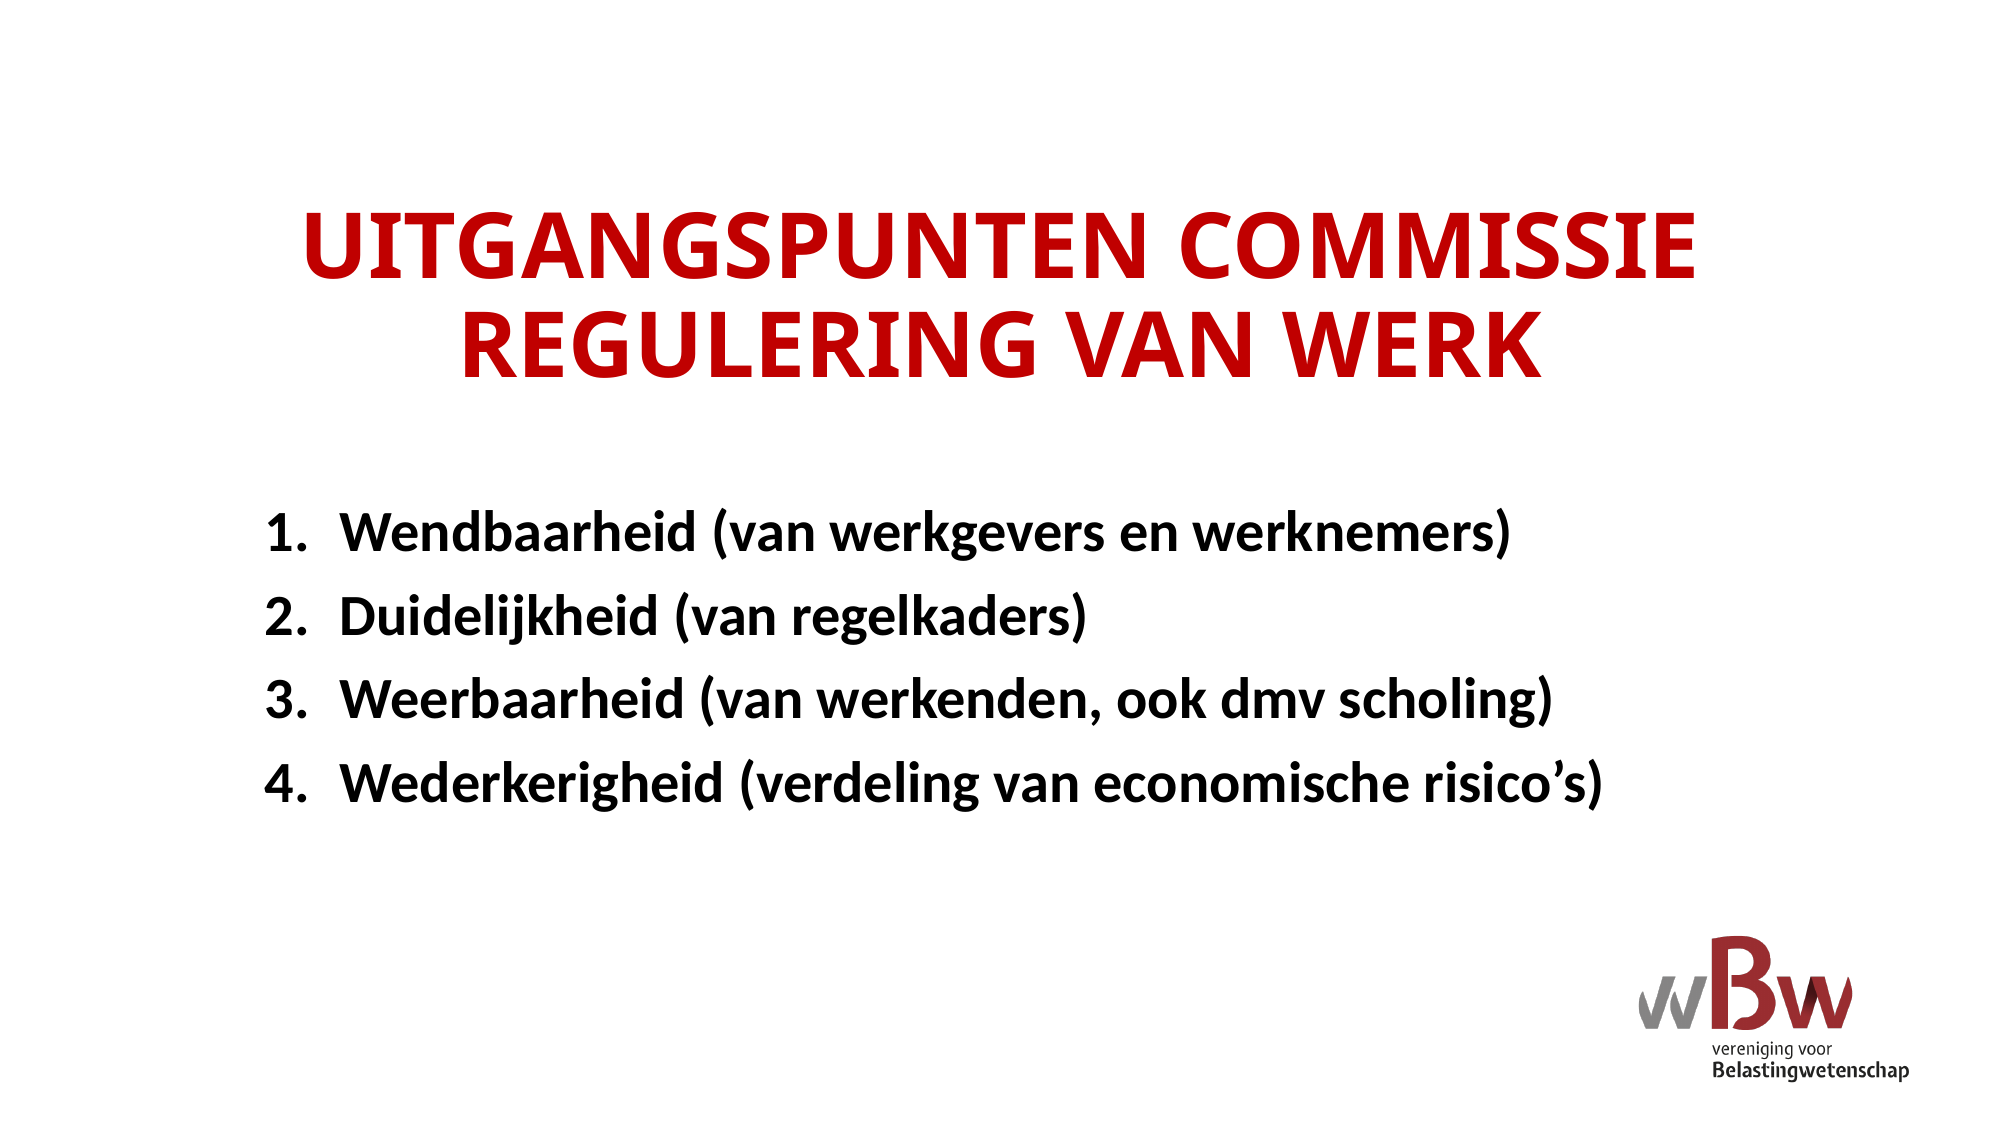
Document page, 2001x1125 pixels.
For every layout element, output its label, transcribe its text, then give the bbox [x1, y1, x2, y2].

picture [1635, 932, 1913, 1086]
subtitle Wendbaarheid (van werkgevers en werknemers) Duidelijkheid (van regelkaders) Weerbaarheid (van werkenden, ook dmv scholing) Wederkerigheid (verdeling van economische risico’s) [249, 493, 1750, 863]
title UITGANGSPUNTEN COMMISSIE REGULERING VAN WERK [249, 184, 1750, 493]
